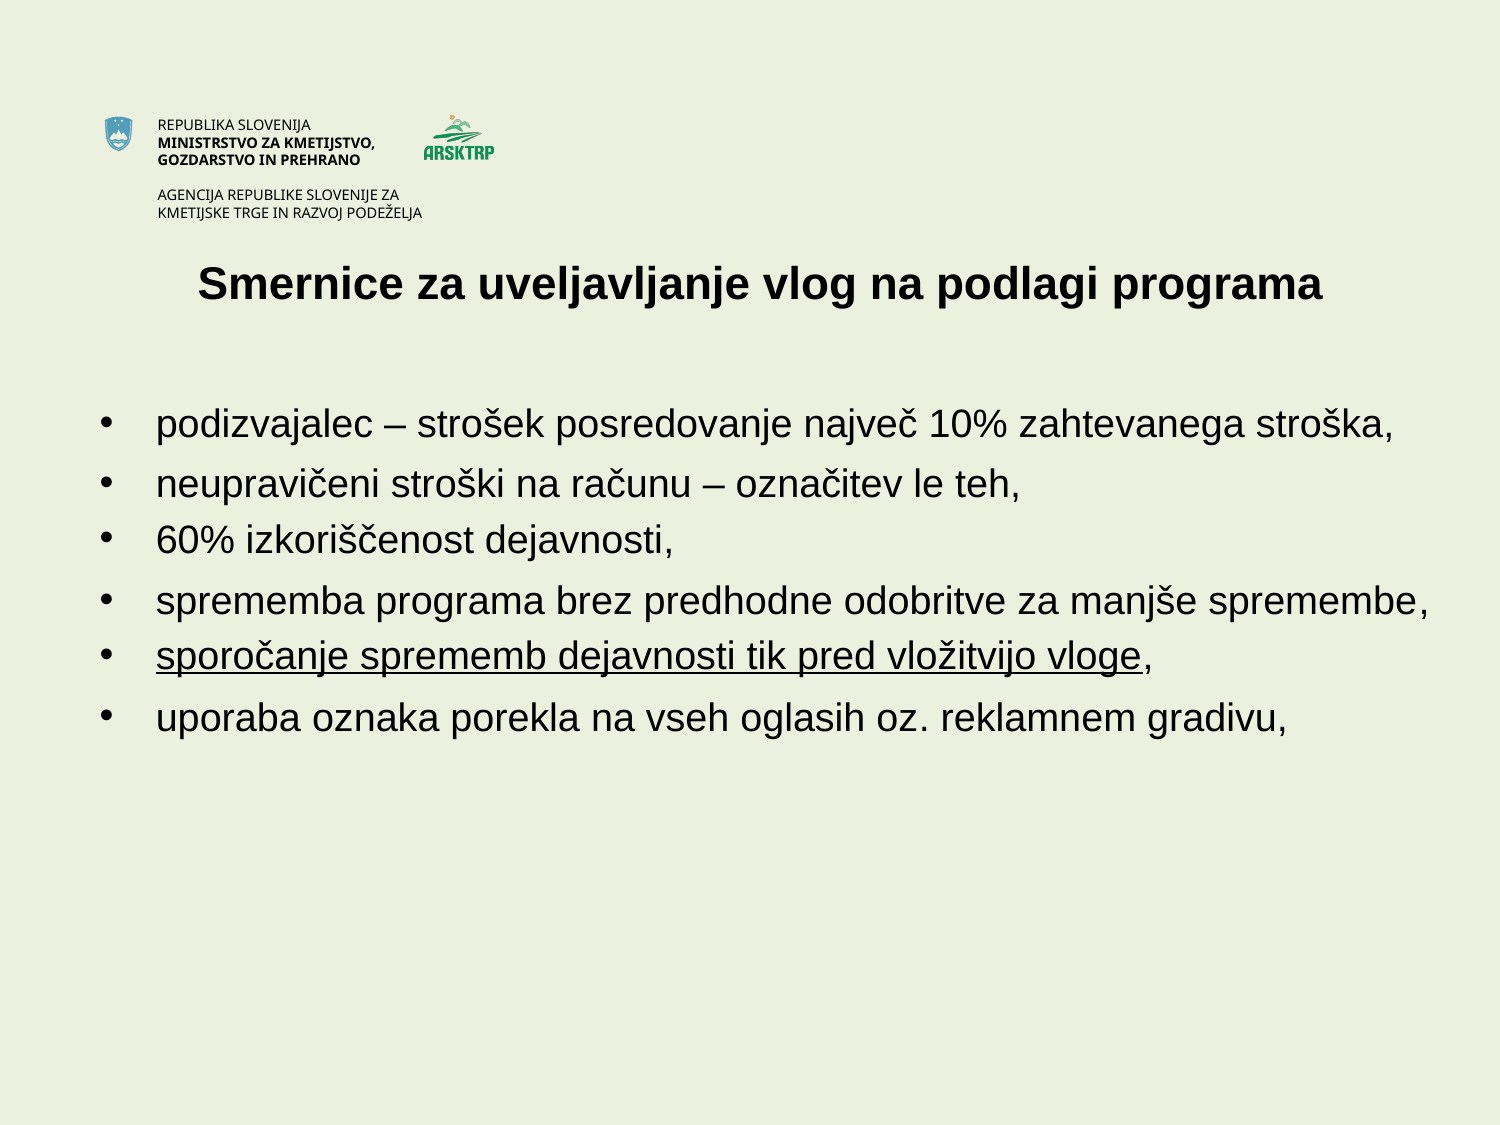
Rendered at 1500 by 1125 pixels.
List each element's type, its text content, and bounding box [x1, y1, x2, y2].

list podizvajalec – strošek posredovanje največ 10% zahtevanega stroška, neupravičeni stroški na računu – označitev le teh, 60% izkoriščenost dejavnosti, sprememba programa brez predhodne odobritve za manjše spremembe, sporočanje sprememb dejavnosti tik pred vložitvijo vloge, uporaba oznaka porekla na vseh oglasih oz. reklamnem gradivu, [99, 342, 1468, 963]
picture [424, 115, 494, 160]
title Smernice za uveljavljanje vlog na podlagi programa [159, 253, 1376, 310]
